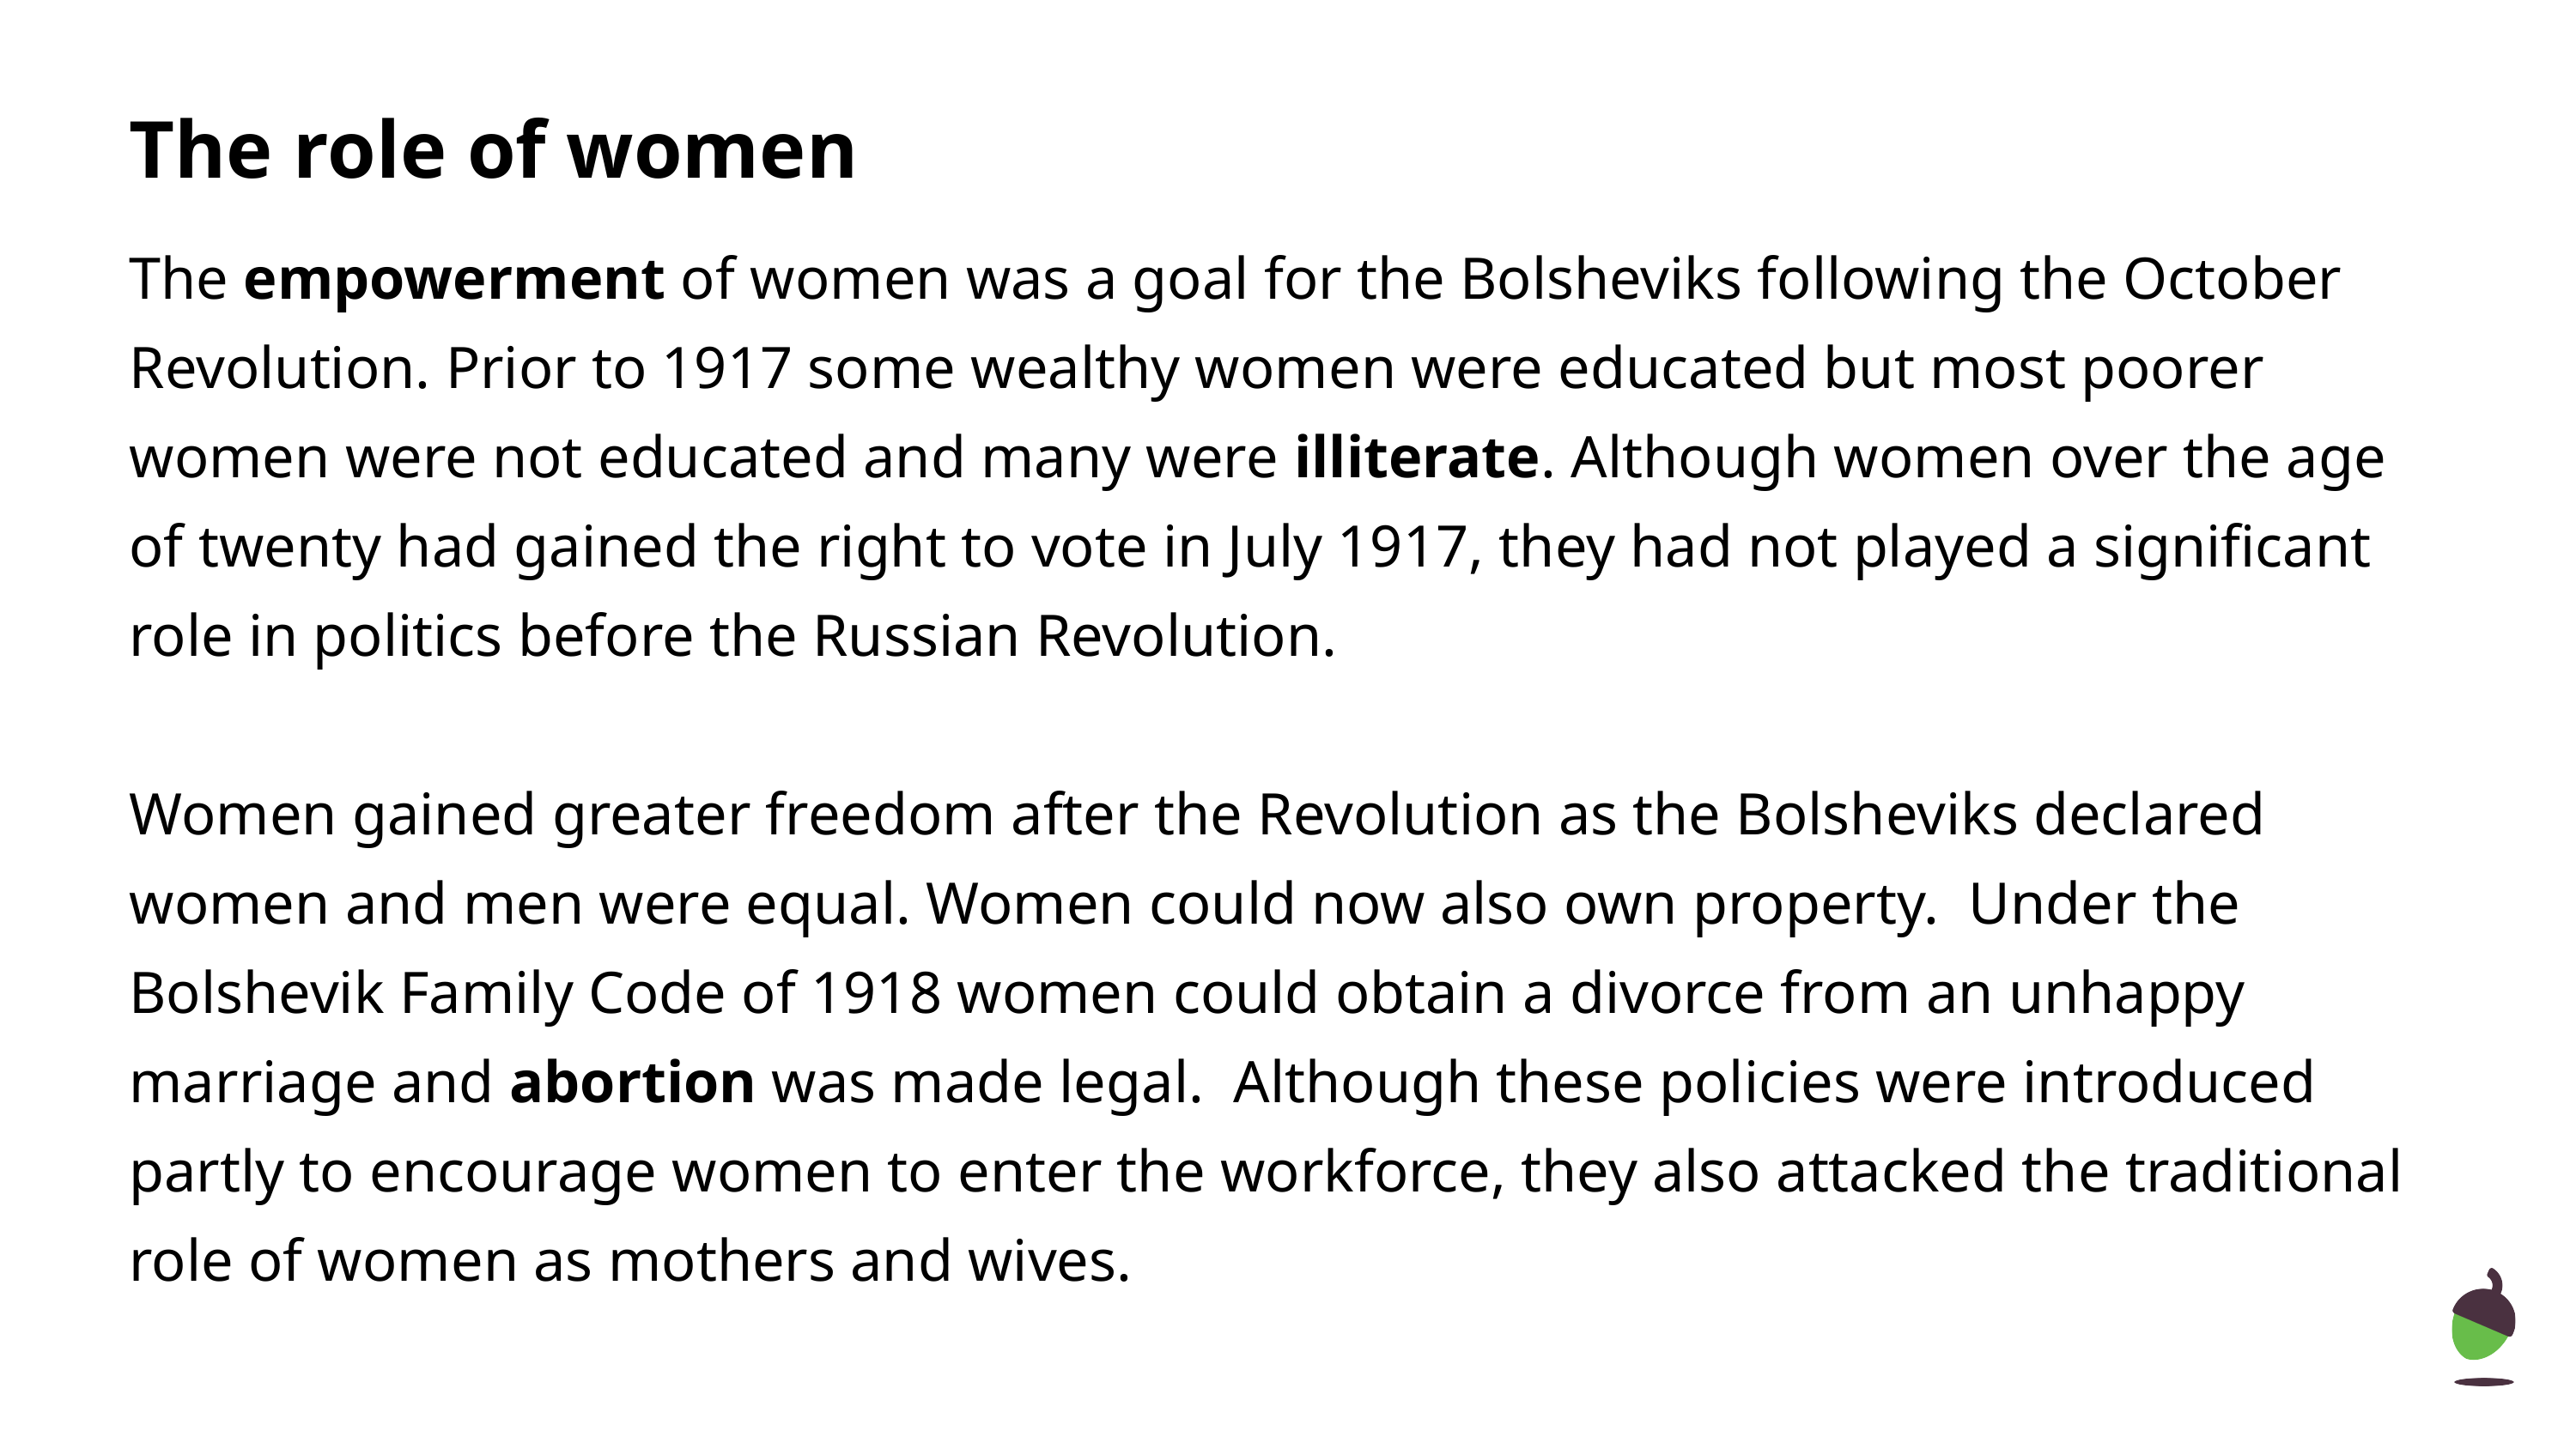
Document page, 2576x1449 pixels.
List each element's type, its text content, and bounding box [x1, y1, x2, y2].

list The empowerment of women was a goal for the Bolsheviks following the October Revolution. Prior to 1917 some wealthy women were educated but most poorer women were not educated and many were illiterate. Although women over the age of twenty had gained the right to vote in July 1917, they had not played a significant role in politics before the Russian Revolution. Women gained greater freedom after the Revolution as the Bolsheviks declared women and men were equal. Women could now also own property. Under the Bolshevik Family Code of 1918 women could obtain a divorce from an unhappy marriage and abortion was made legal. Although these policies were introduced partly to encourage women to enter the workforce, they also attacked the traditional role of women as mothers and wives. [129, 221, 2447, 1316]
title The role of women [129, 85, 2447, 221]
picture [2451, 1268, 2516, 1386]
